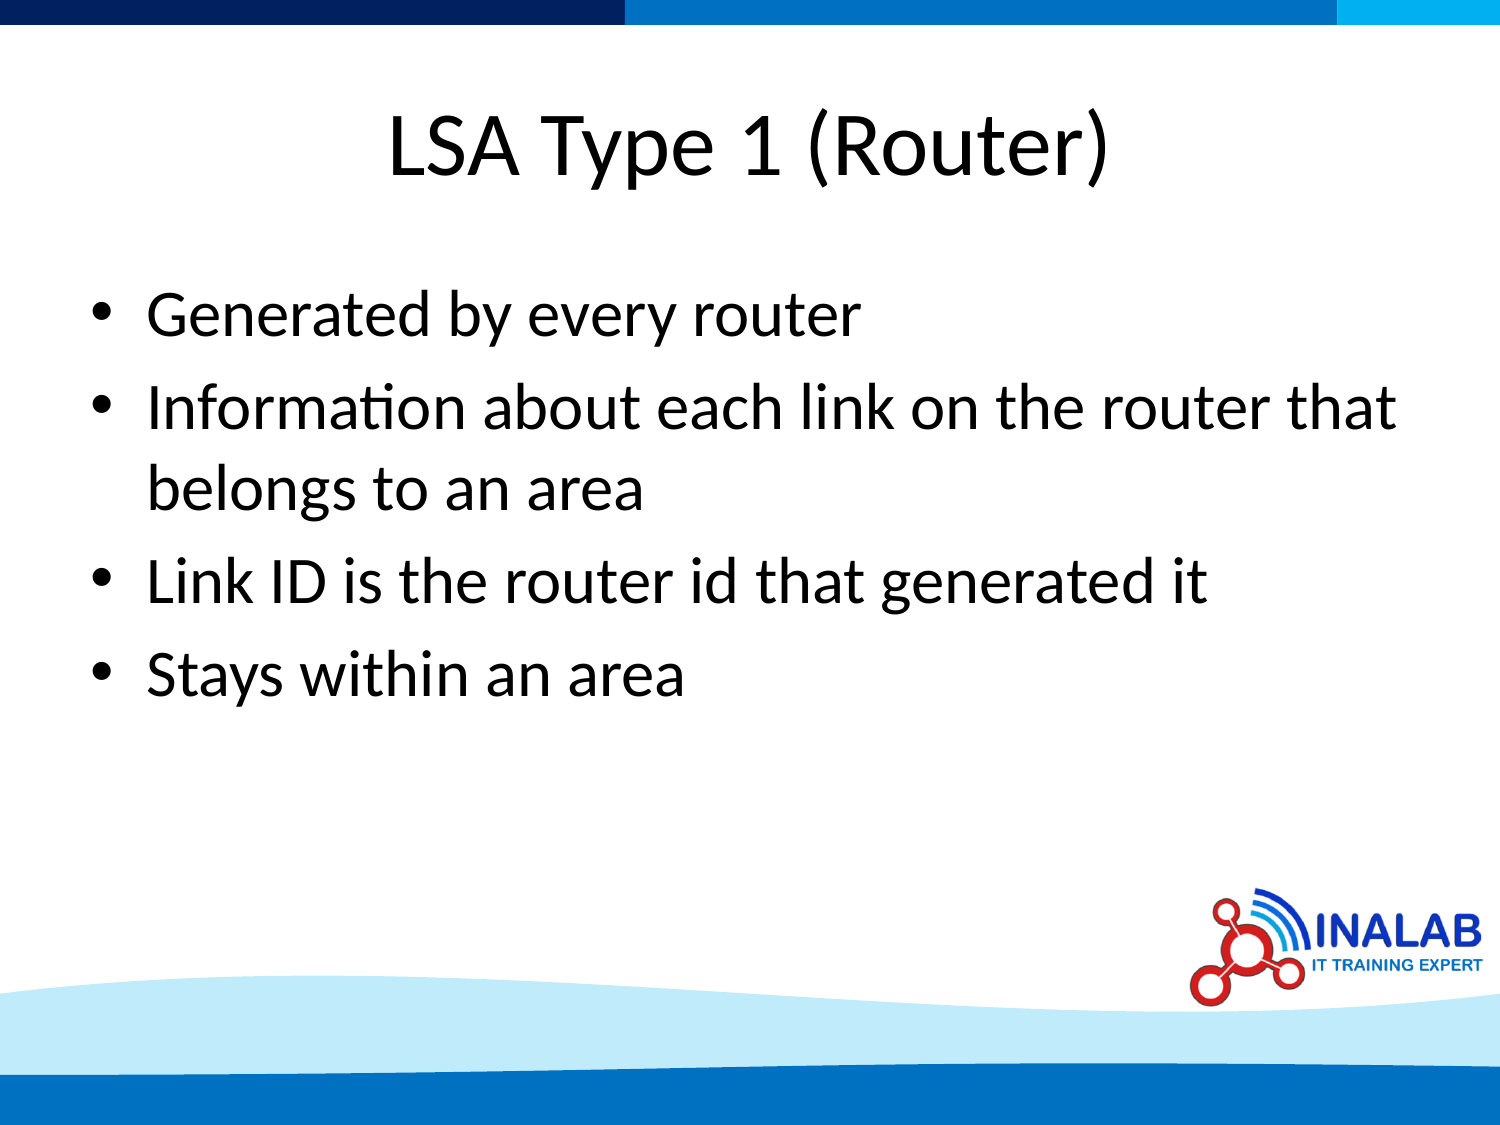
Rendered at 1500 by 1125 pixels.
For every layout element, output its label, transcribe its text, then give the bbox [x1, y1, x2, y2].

list Generated by every router Information about each link on the router that belongs to an area Link ID is the router id that generated it Stays within an area [75, 262, 1425, 1005]
title LSA Type 1 (Router) [75, 45, 1425, 233]
picture [1181, 876, 1494, 1014]
